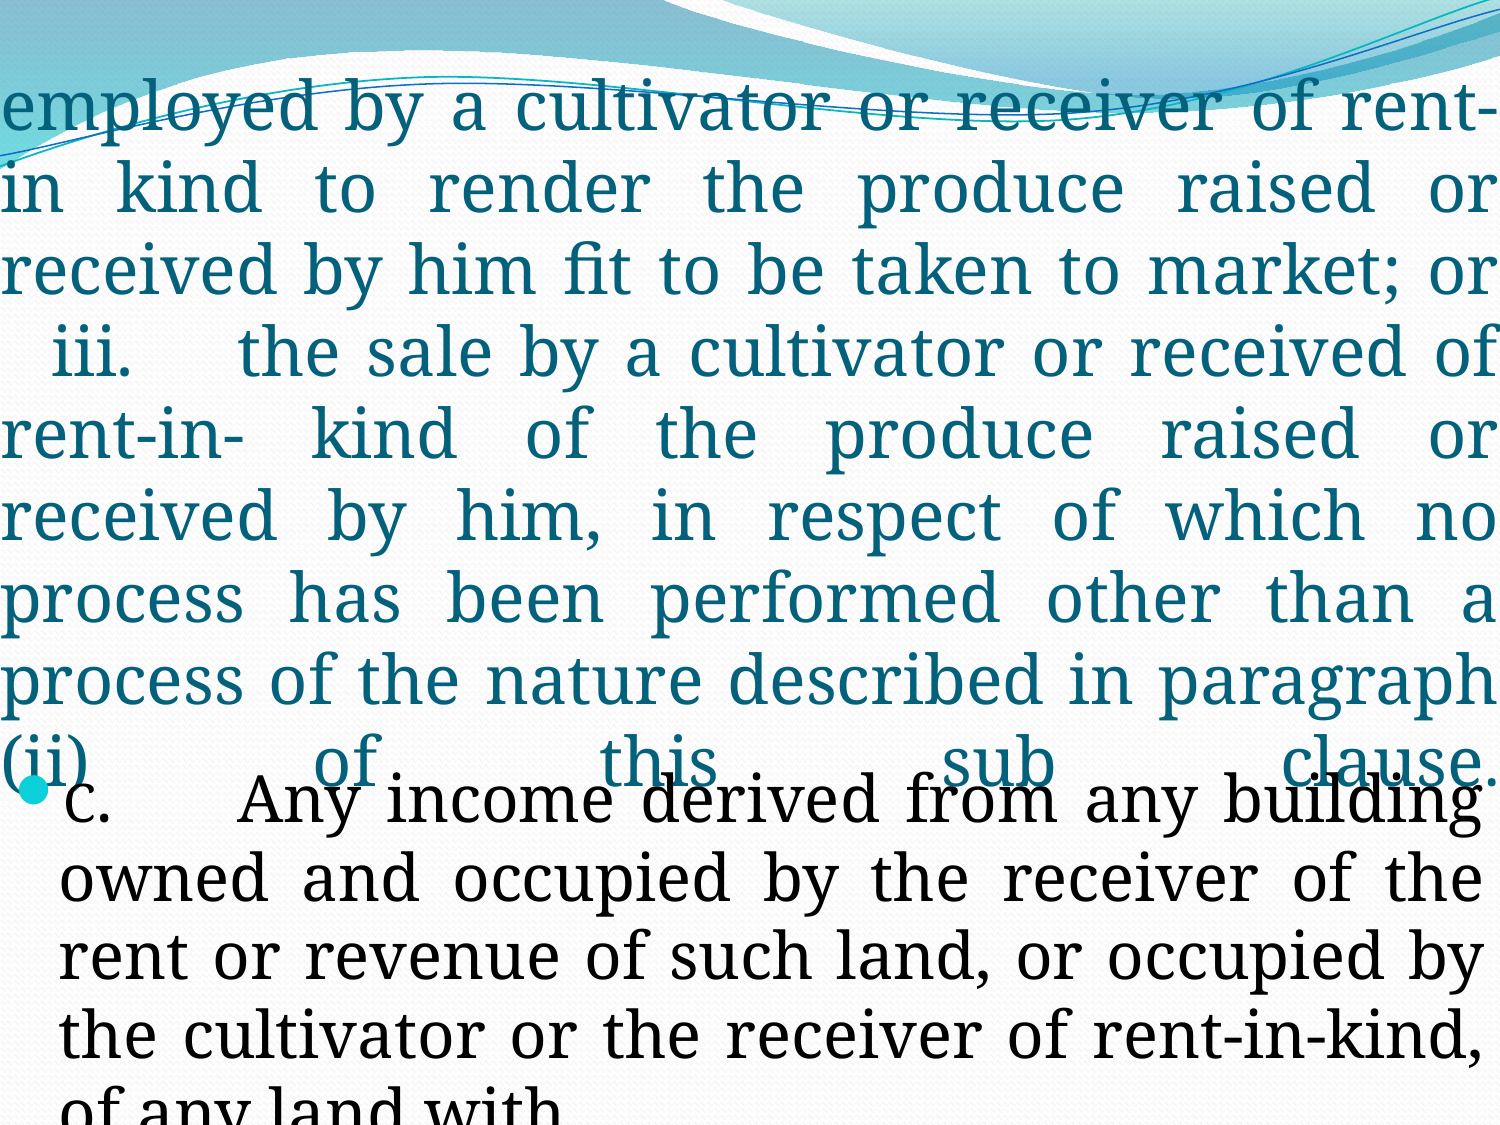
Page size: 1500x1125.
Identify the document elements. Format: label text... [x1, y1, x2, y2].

list C. Any income derived from any building owned and occupied by the receiver of the rent or revenue of such land, or occupied by the cultivator or the receiver of rent-in-kind, of any land with [0, 750, 1500, 1125]
title employed by a cultivator or receiver of rent-in kind to render the produce raised or received by him fit to be taken to market; or iii. the sale by a cultivator or received of rent-in- kind of the produce raised or received by him, in respect of which no process has been performed other than a process of the nature described in paragraph (ii) of this sub clause. [0, 46, 1500, 750]
